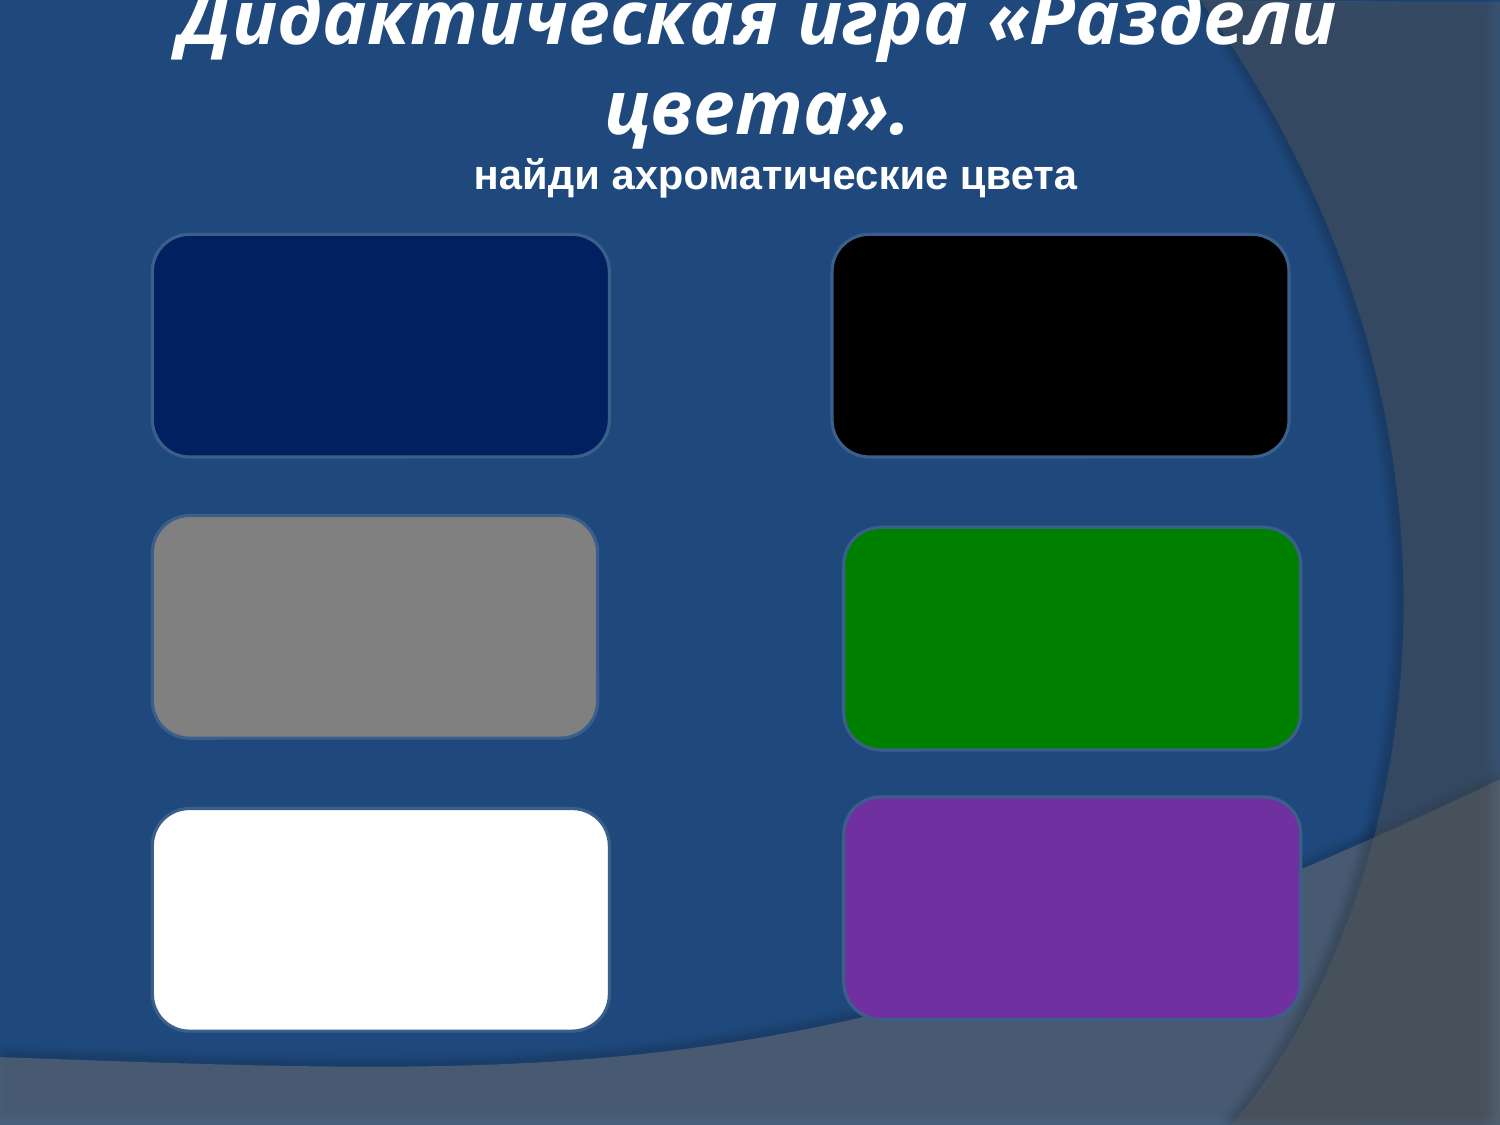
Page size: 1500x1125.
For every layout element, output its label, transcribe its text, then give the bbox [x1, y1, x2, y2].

text_box [150, 513, 600, 740]
text_box [150, 232, 611, 459]
text_box найди ахроматические цвета [458, 140, 1104, 206]
text_box [150, 806, 611, 1033]
text_box [842, 525, 1303, 752]
title Дидактическая игра «Раздели цвета». [75, 45, 1442, 164]
text_box [842, 795, 1303, 1022]
text_box [830, 232, 1291, 459]
